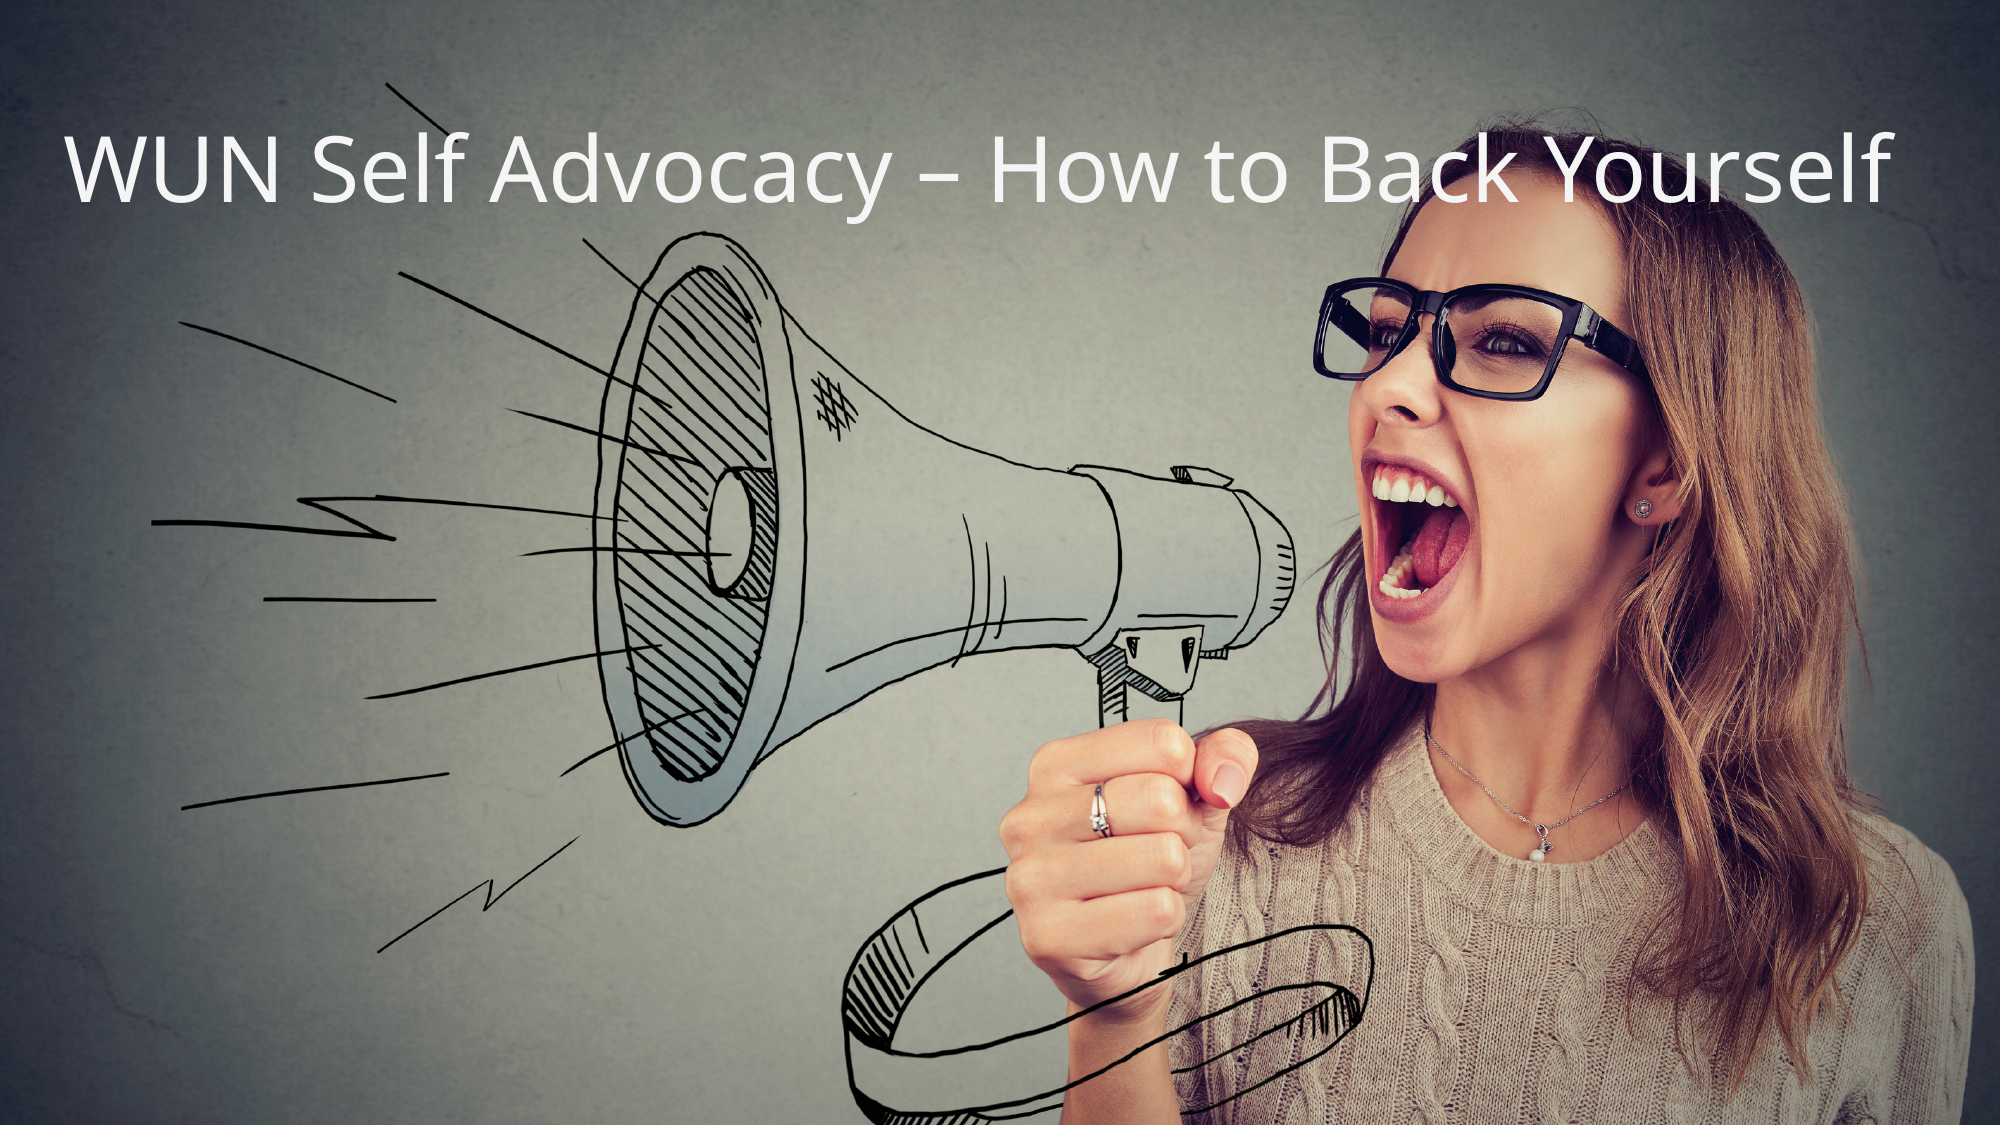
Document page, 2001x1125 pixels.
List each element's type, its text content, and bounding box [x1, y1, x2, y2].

text_box WUN Self Advocacy – How to Back Yourself [63, 121, 1943, 221]
text_box [0, 0, 2000, 1125]
